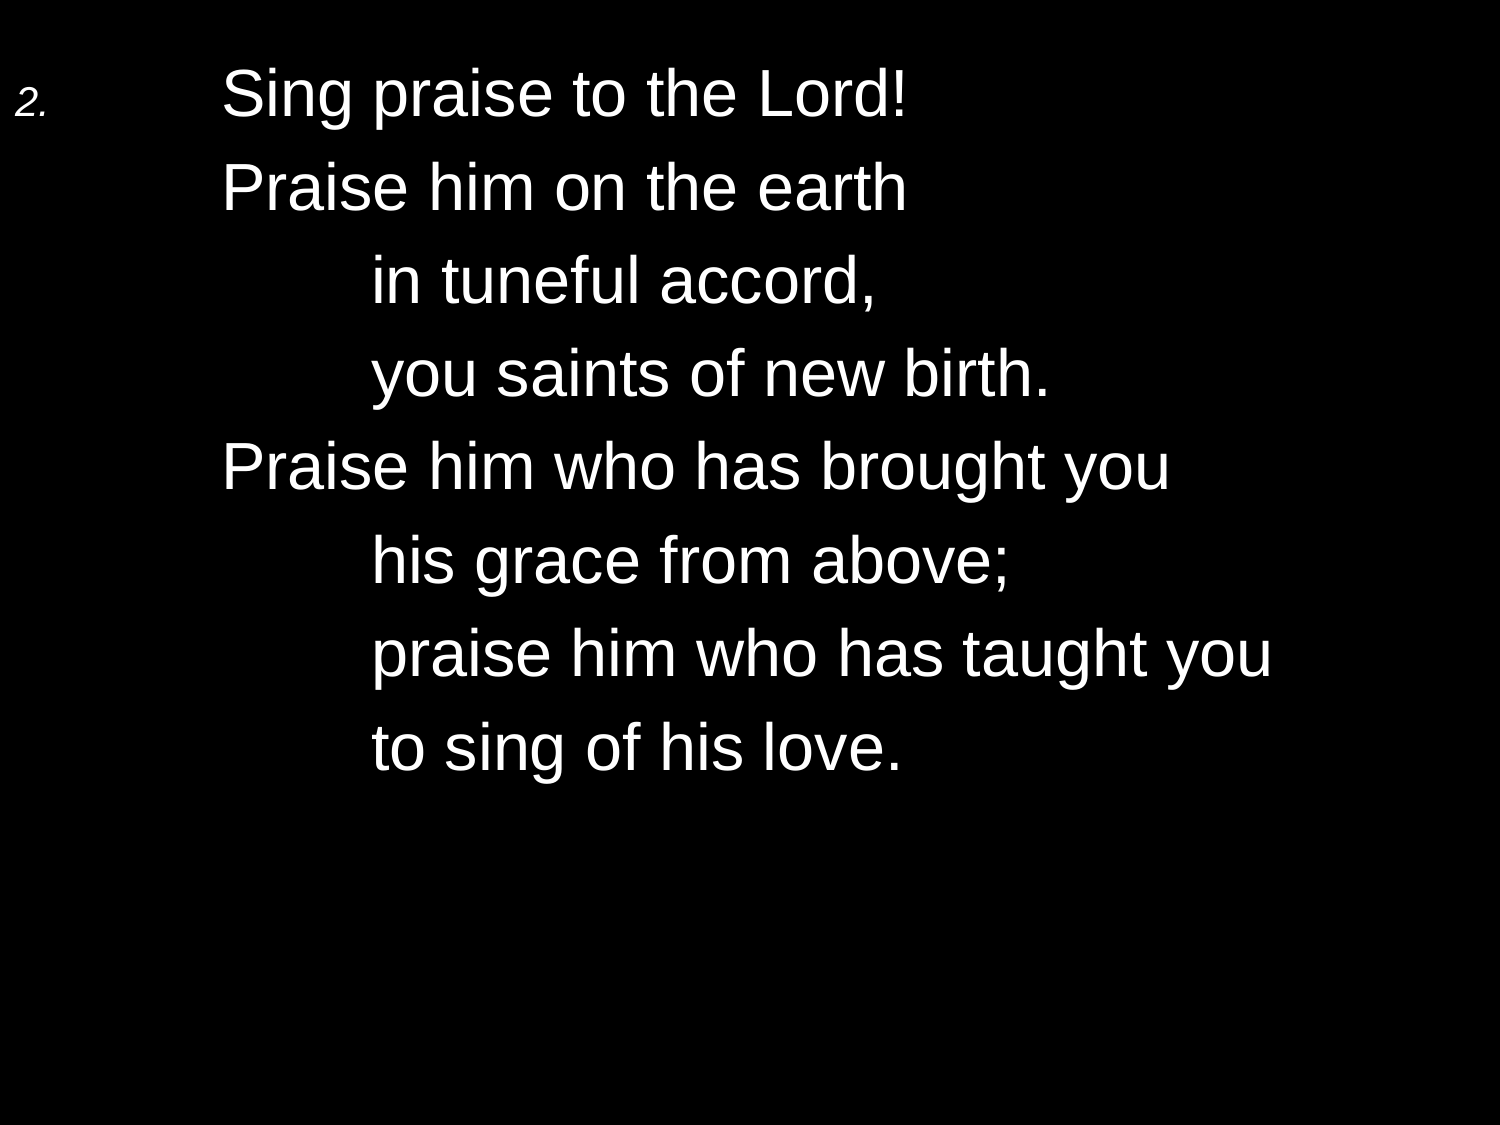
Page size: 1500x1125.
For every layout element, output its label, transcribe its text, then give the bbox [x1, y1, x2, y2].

list 2. Sing praise to the Lord! Praise him on the earth in tuneful accord, you saints of new birth. Praise him who has brought you his grace from above; praise him who has taught you to sing of his love. [0, 42, 1500, 1047]
